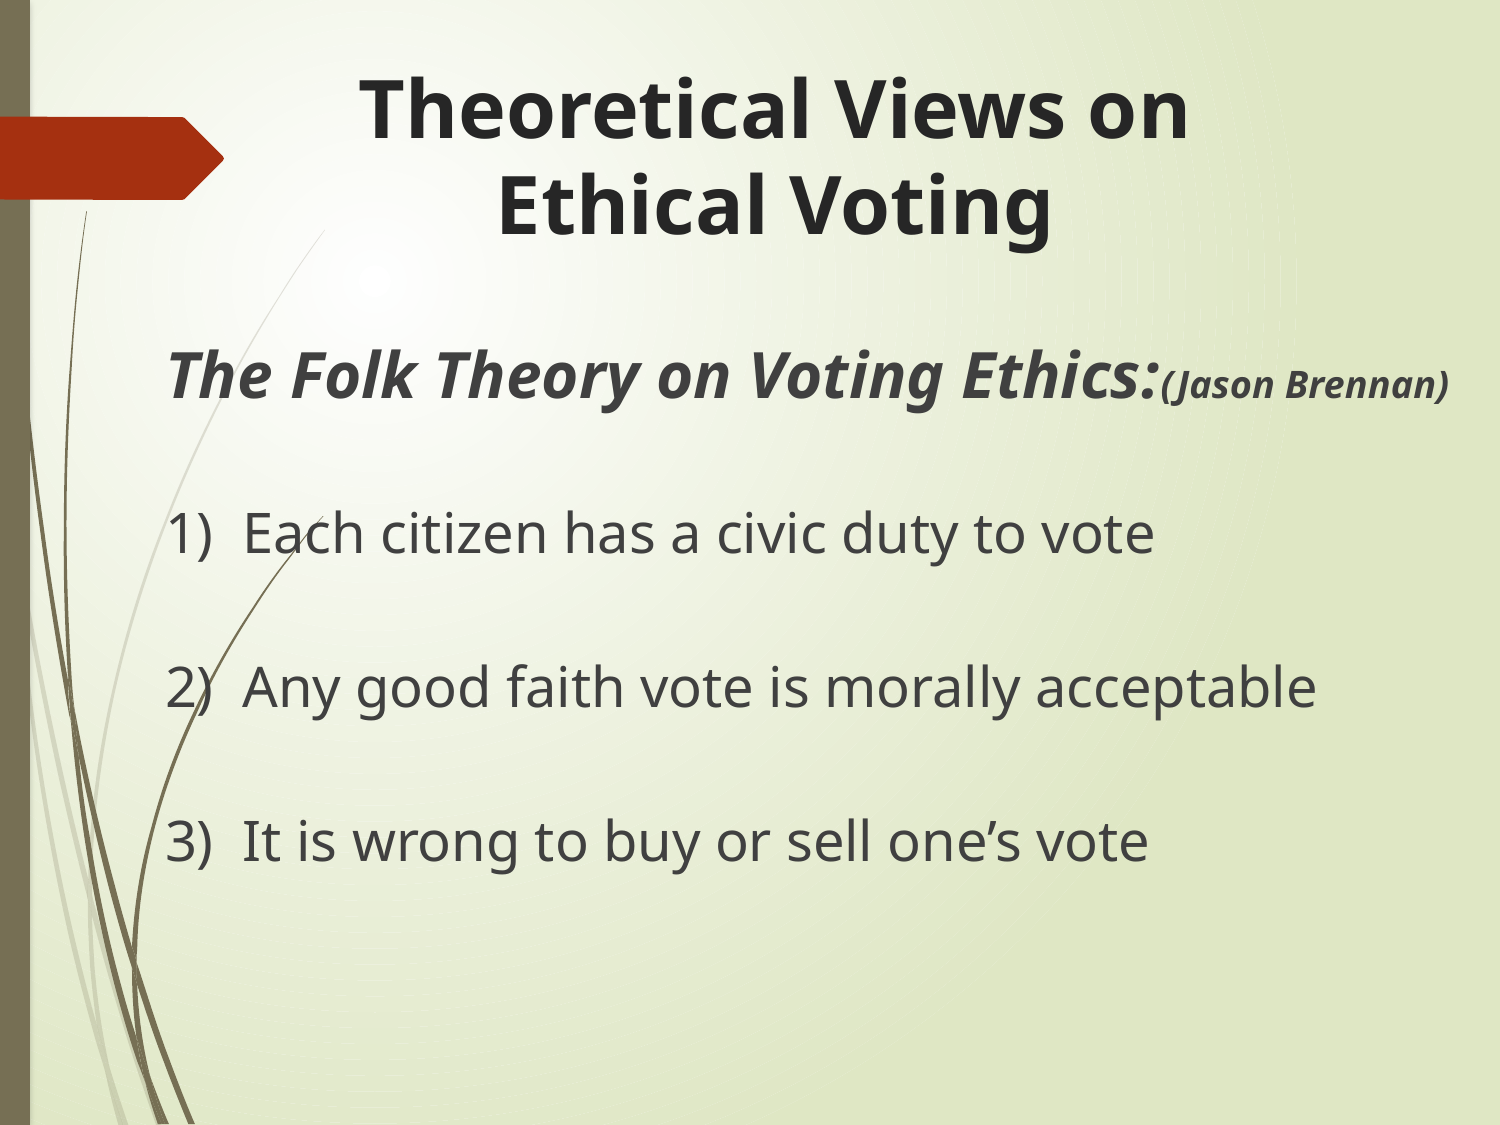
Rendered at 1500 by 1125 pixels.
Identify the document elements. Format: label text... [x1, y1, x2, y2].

title Theoretical Views on Ethical Voting [234, 50, 1316, 249]
list The Folk Theory on Voting Ethics:(Jason Brennan) 1) Each citizen has a civic duty to vote 2) Any good faith vote is morally acceptable 3) It is wrong to buy or sell one’s vote [150, 249, 1475, 1063]
